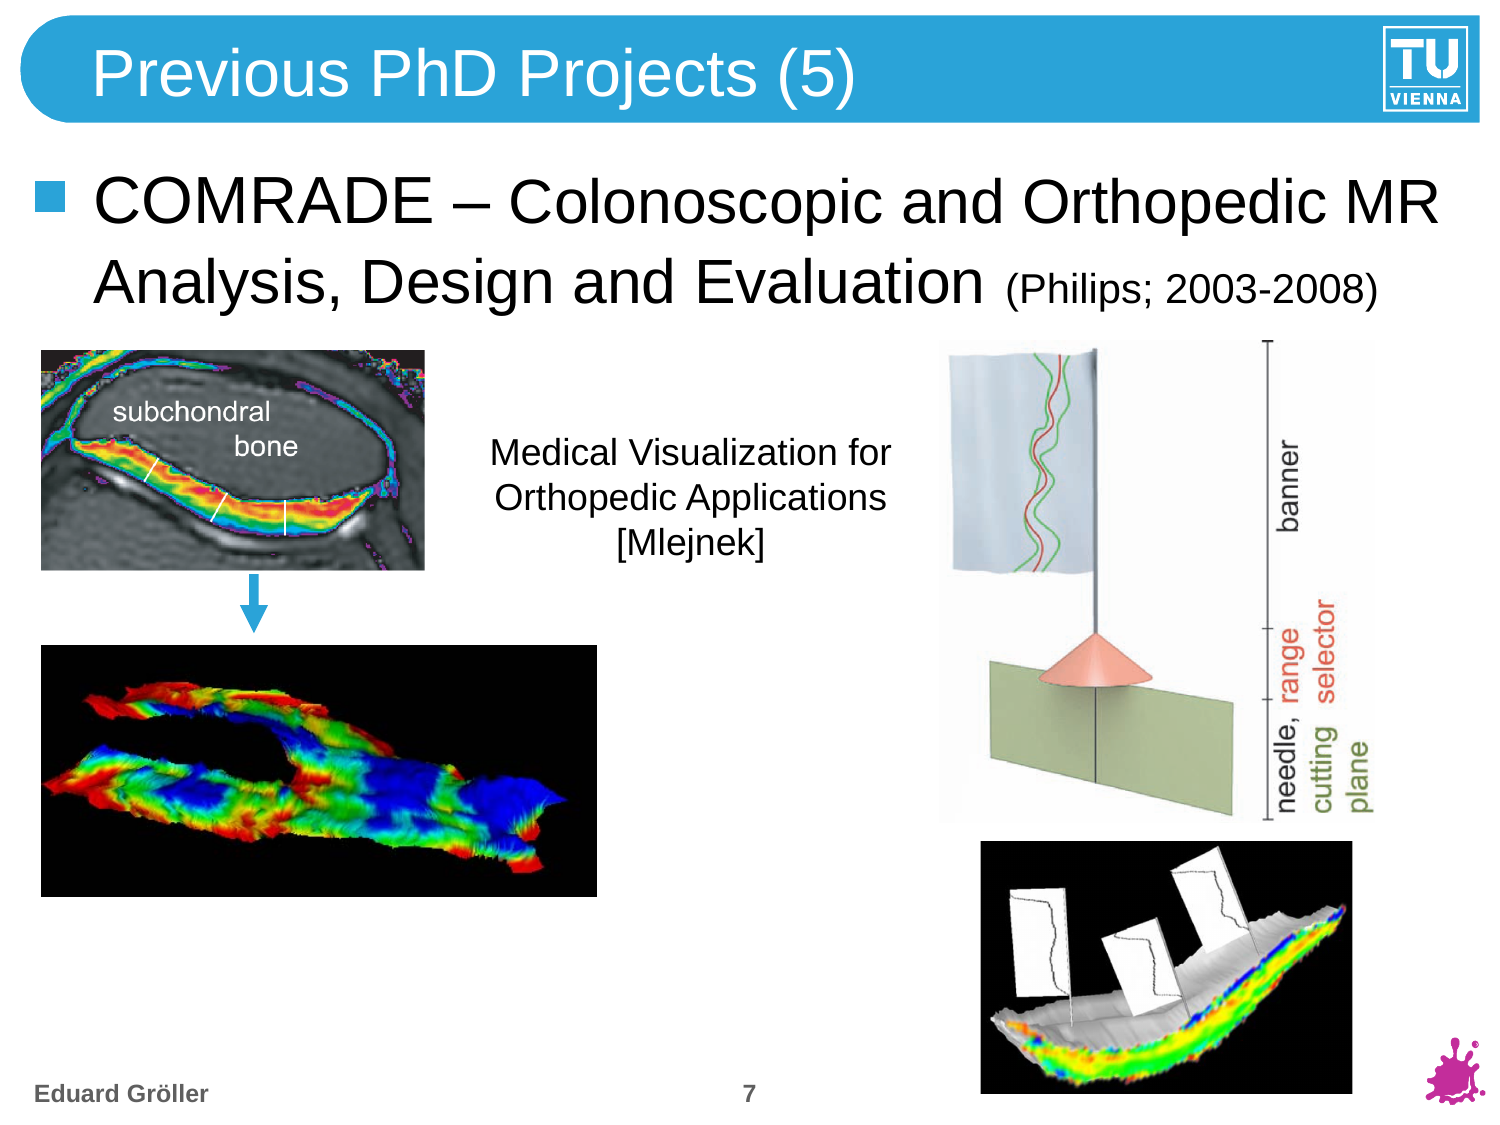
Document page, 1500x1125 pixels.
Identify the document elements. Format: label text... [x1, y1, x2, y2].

picture [40, 645, 597, 897]
footer Eduard Gröller [18, 1067, 637, 1118]
text_box [247, 579, 261, 634]
picture [40, 349, 425, 571]
list COMRADE – Colonoscopic and Orthopedic MR Analysis, Design and Evaluation (Philips; 2003-2008) [19, 148, 1481, 1048]
text_box Medical Visualization for Orthopedic Applications [Mlejnek] [466, 420, 916, 571]
title Previous PhD Projects (5) [76, 6, 1351, 132]
slide_number 6 [660, 1067, 839, 1118]
picture [980, 840, 1353, 1095]
picture [938, 337, 1375, 823]
